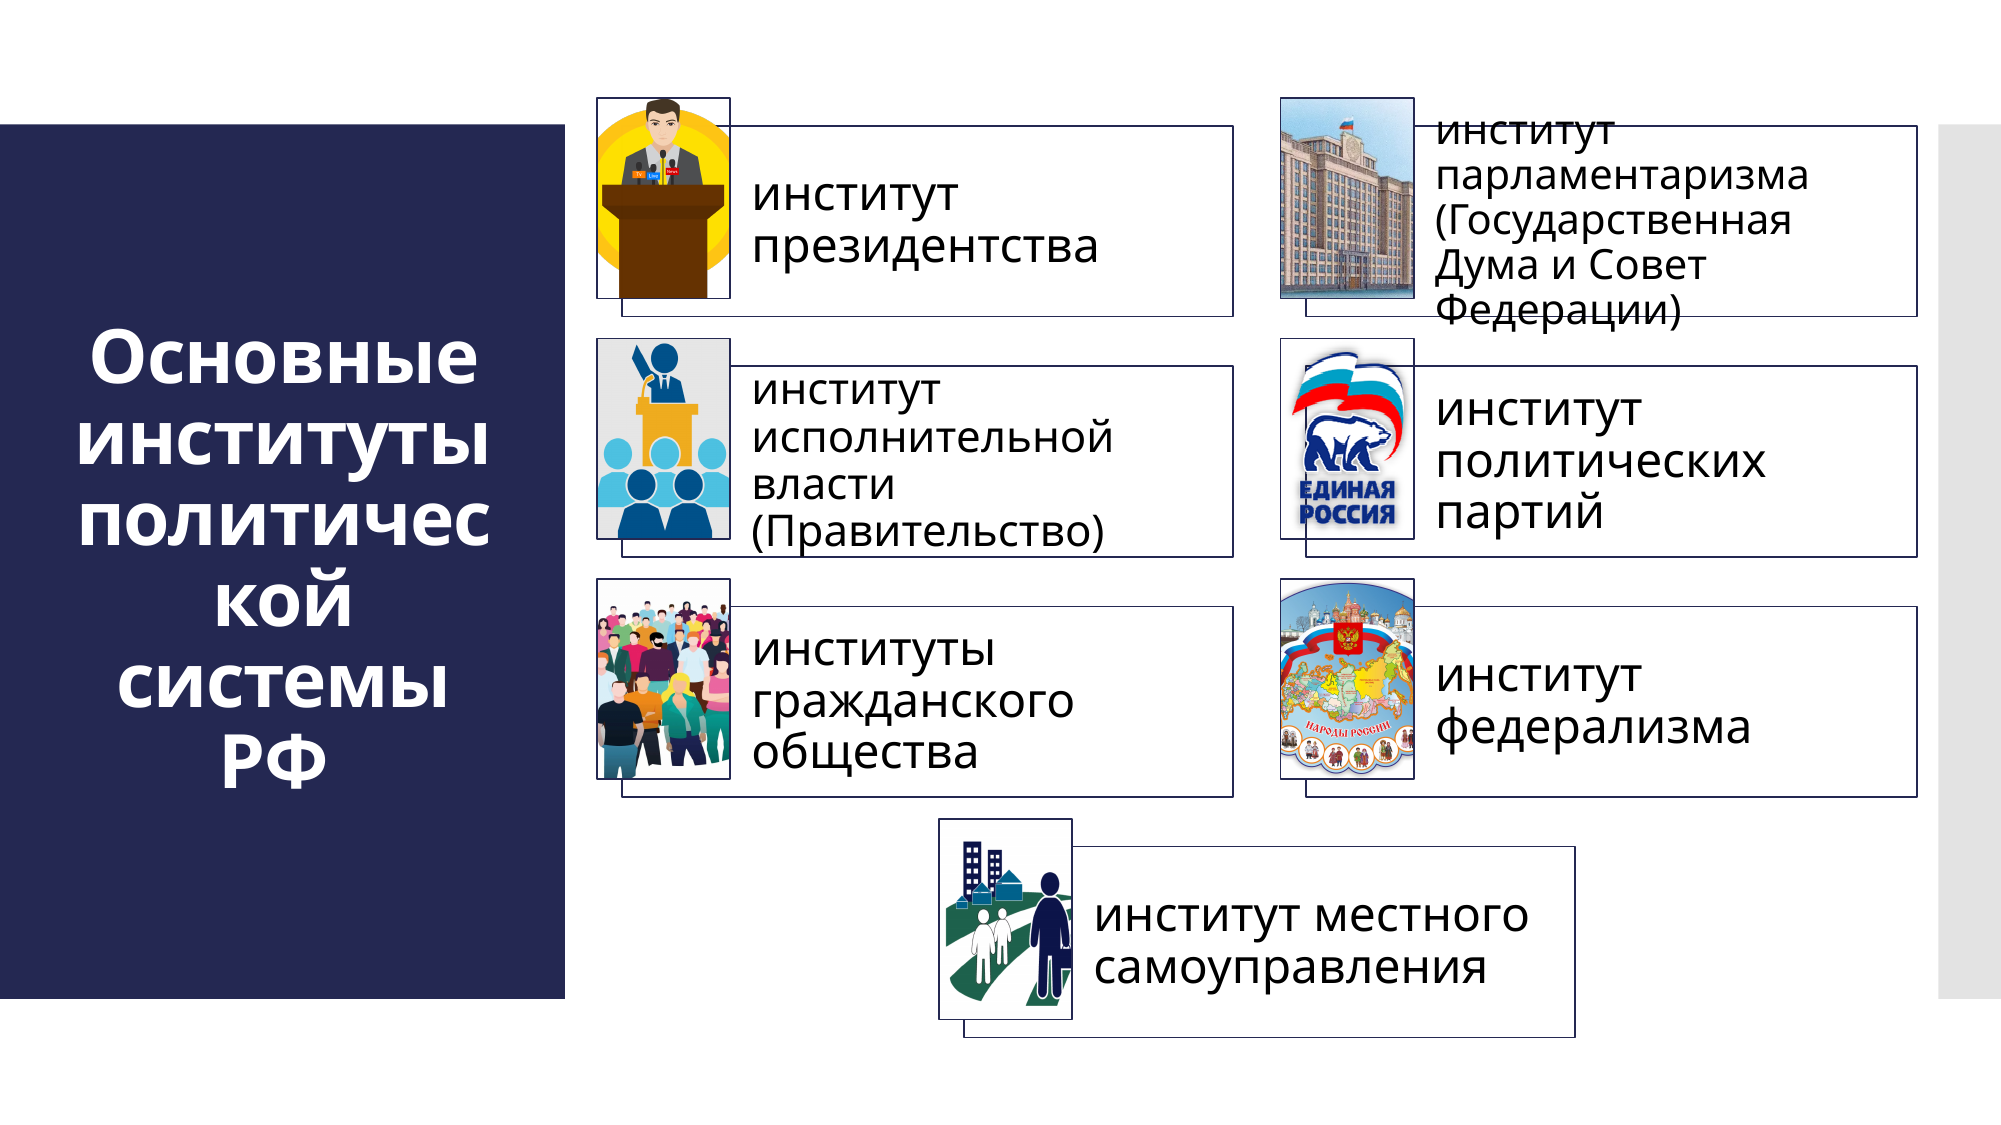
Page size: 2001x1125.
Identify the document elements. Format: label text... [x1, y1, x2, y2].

title Основные институты политической системы РФ [41, 184, 525, 940]
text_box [576, 59, 1938, 1077]
